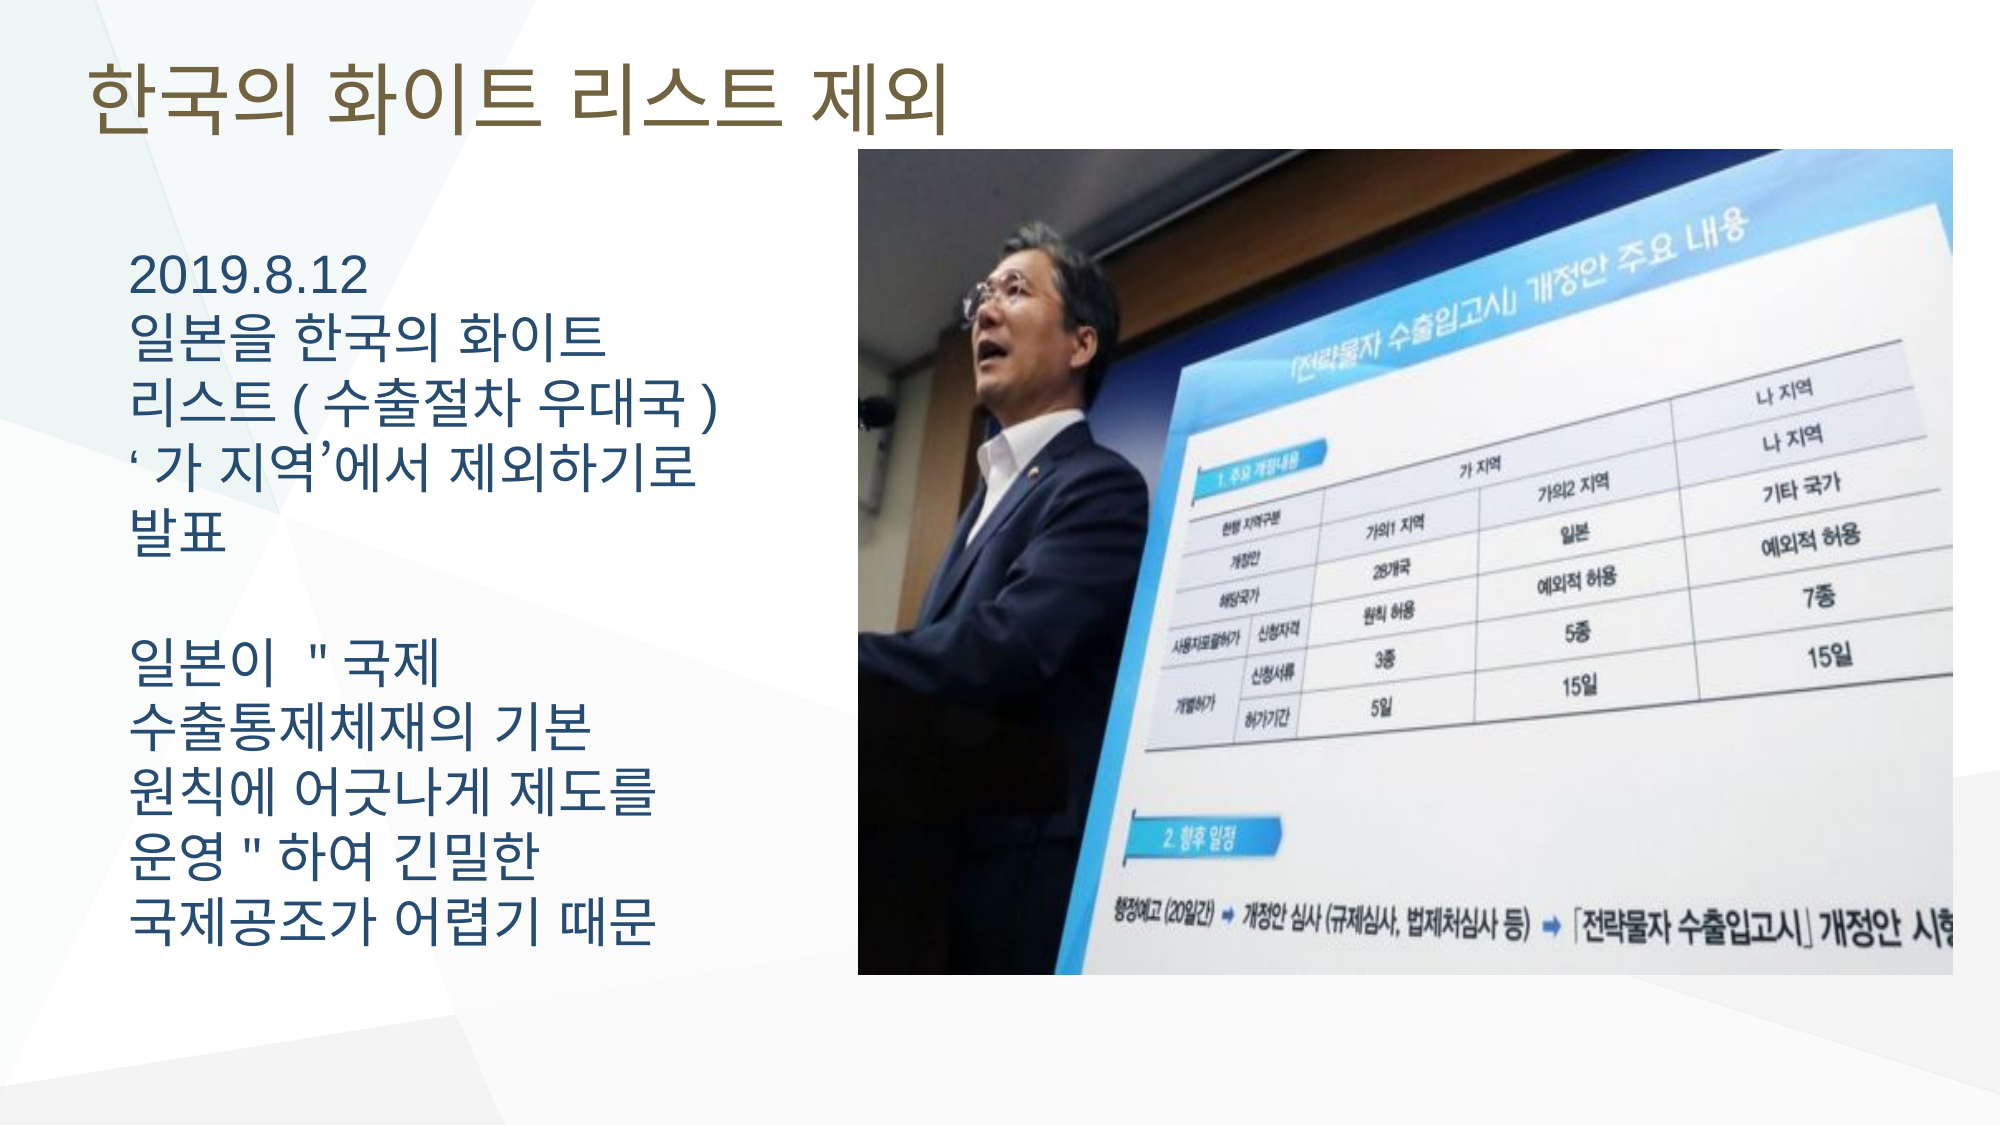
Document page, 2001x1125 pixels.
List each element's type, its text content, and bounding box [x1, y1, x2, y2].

text_box 일본이 "국제 수출통제체재의 기본 원칙에 어긋나게 제도를 운영"하여 긴밀한 국제공조가 어렵기 때문 [114, 621, 764, 962]
title 한국의 화이트 리스트 제외 [70, 20, 1925, 175]
picture [857, 149, 1953, 976]
text_box 2019.8.12 일본을 한국의 화이트 리스트(수출절차 우대국) ‘가 지역’에서 제외하기로 발표 [114, 231, 764, 572]
